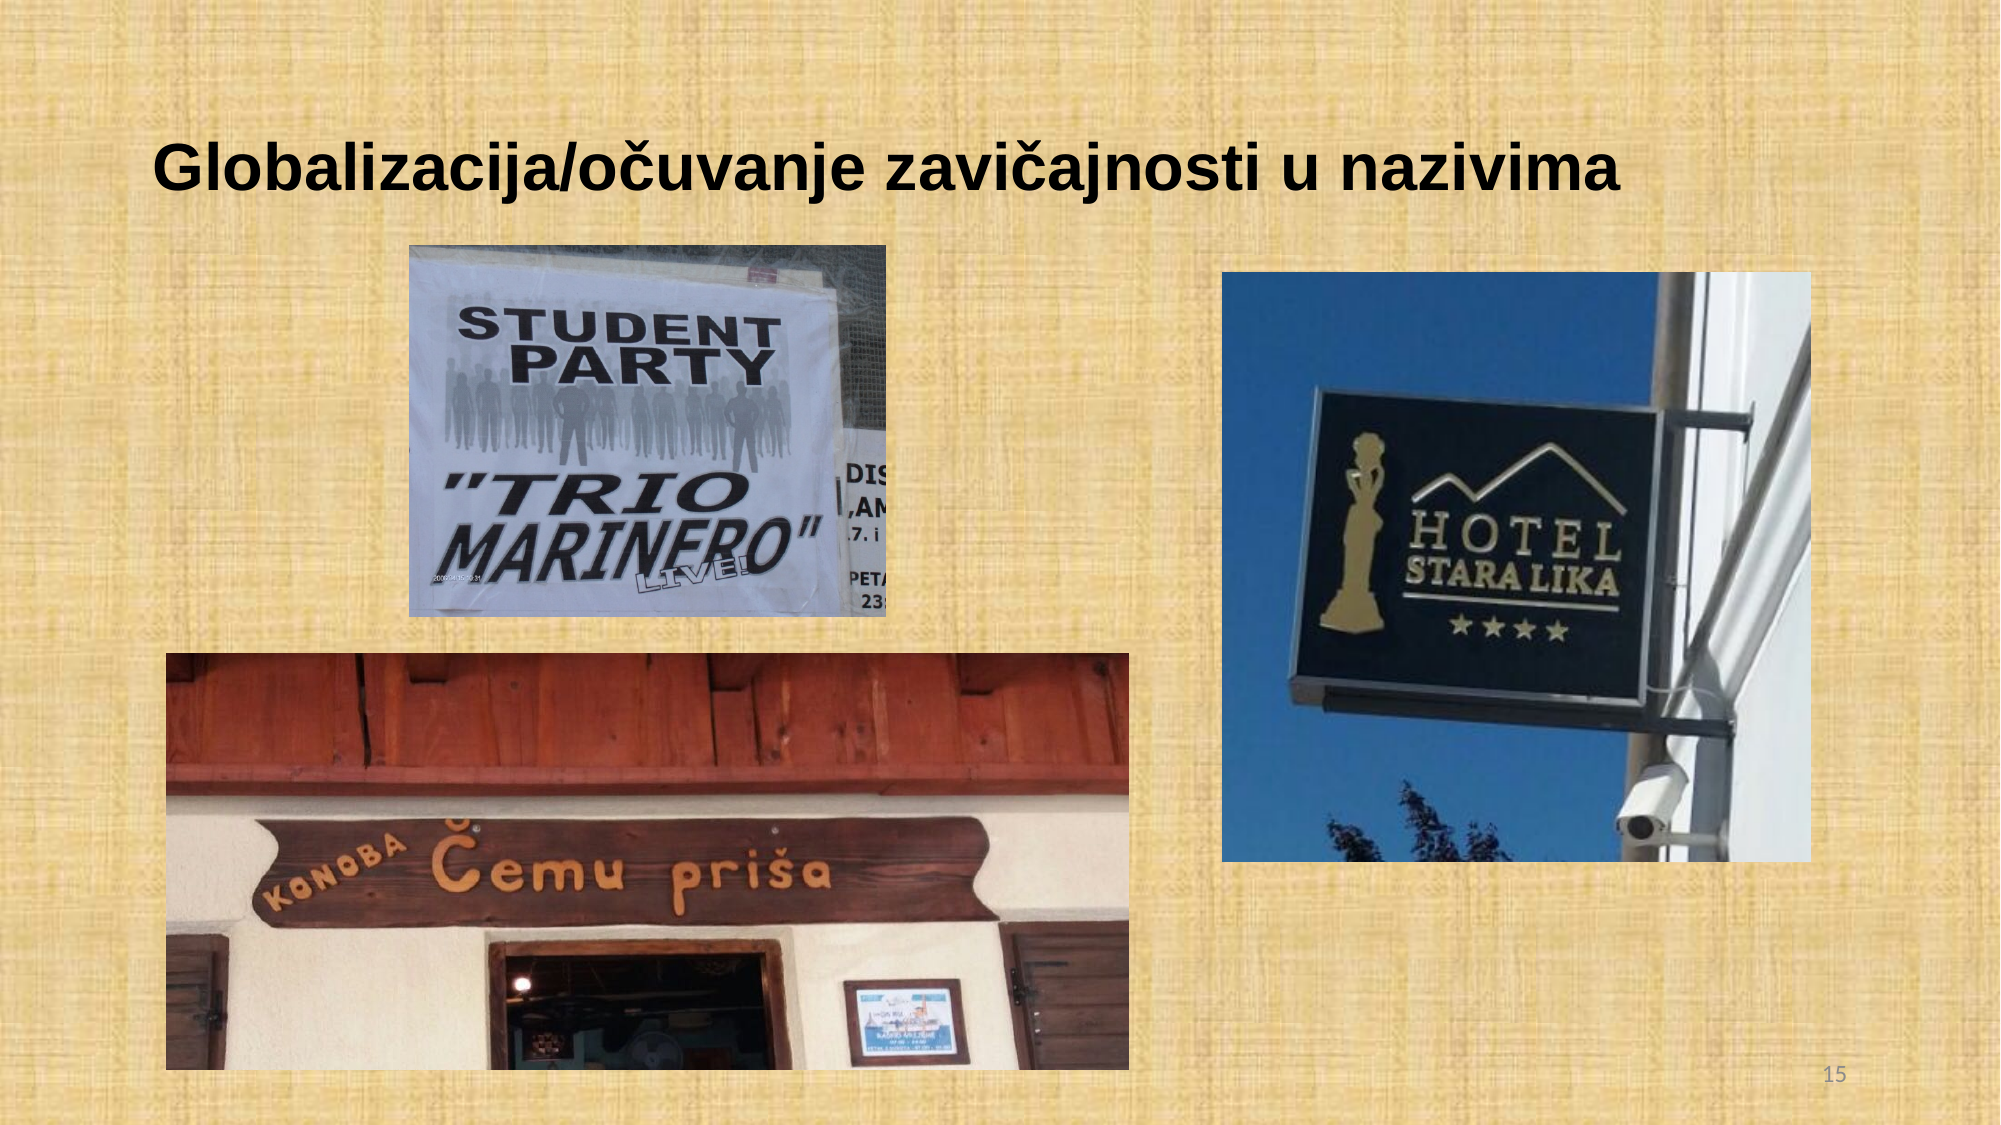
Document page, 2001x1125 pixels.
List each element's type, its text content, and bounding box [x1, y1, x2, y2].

slide_number 15 [1412, 1042, 1863, 1103]
picture [0, 0, 2001, 1125]
title Globalizacija/očuvanje zavičajnosti u nazivima [137, 59, 1863, 278]
